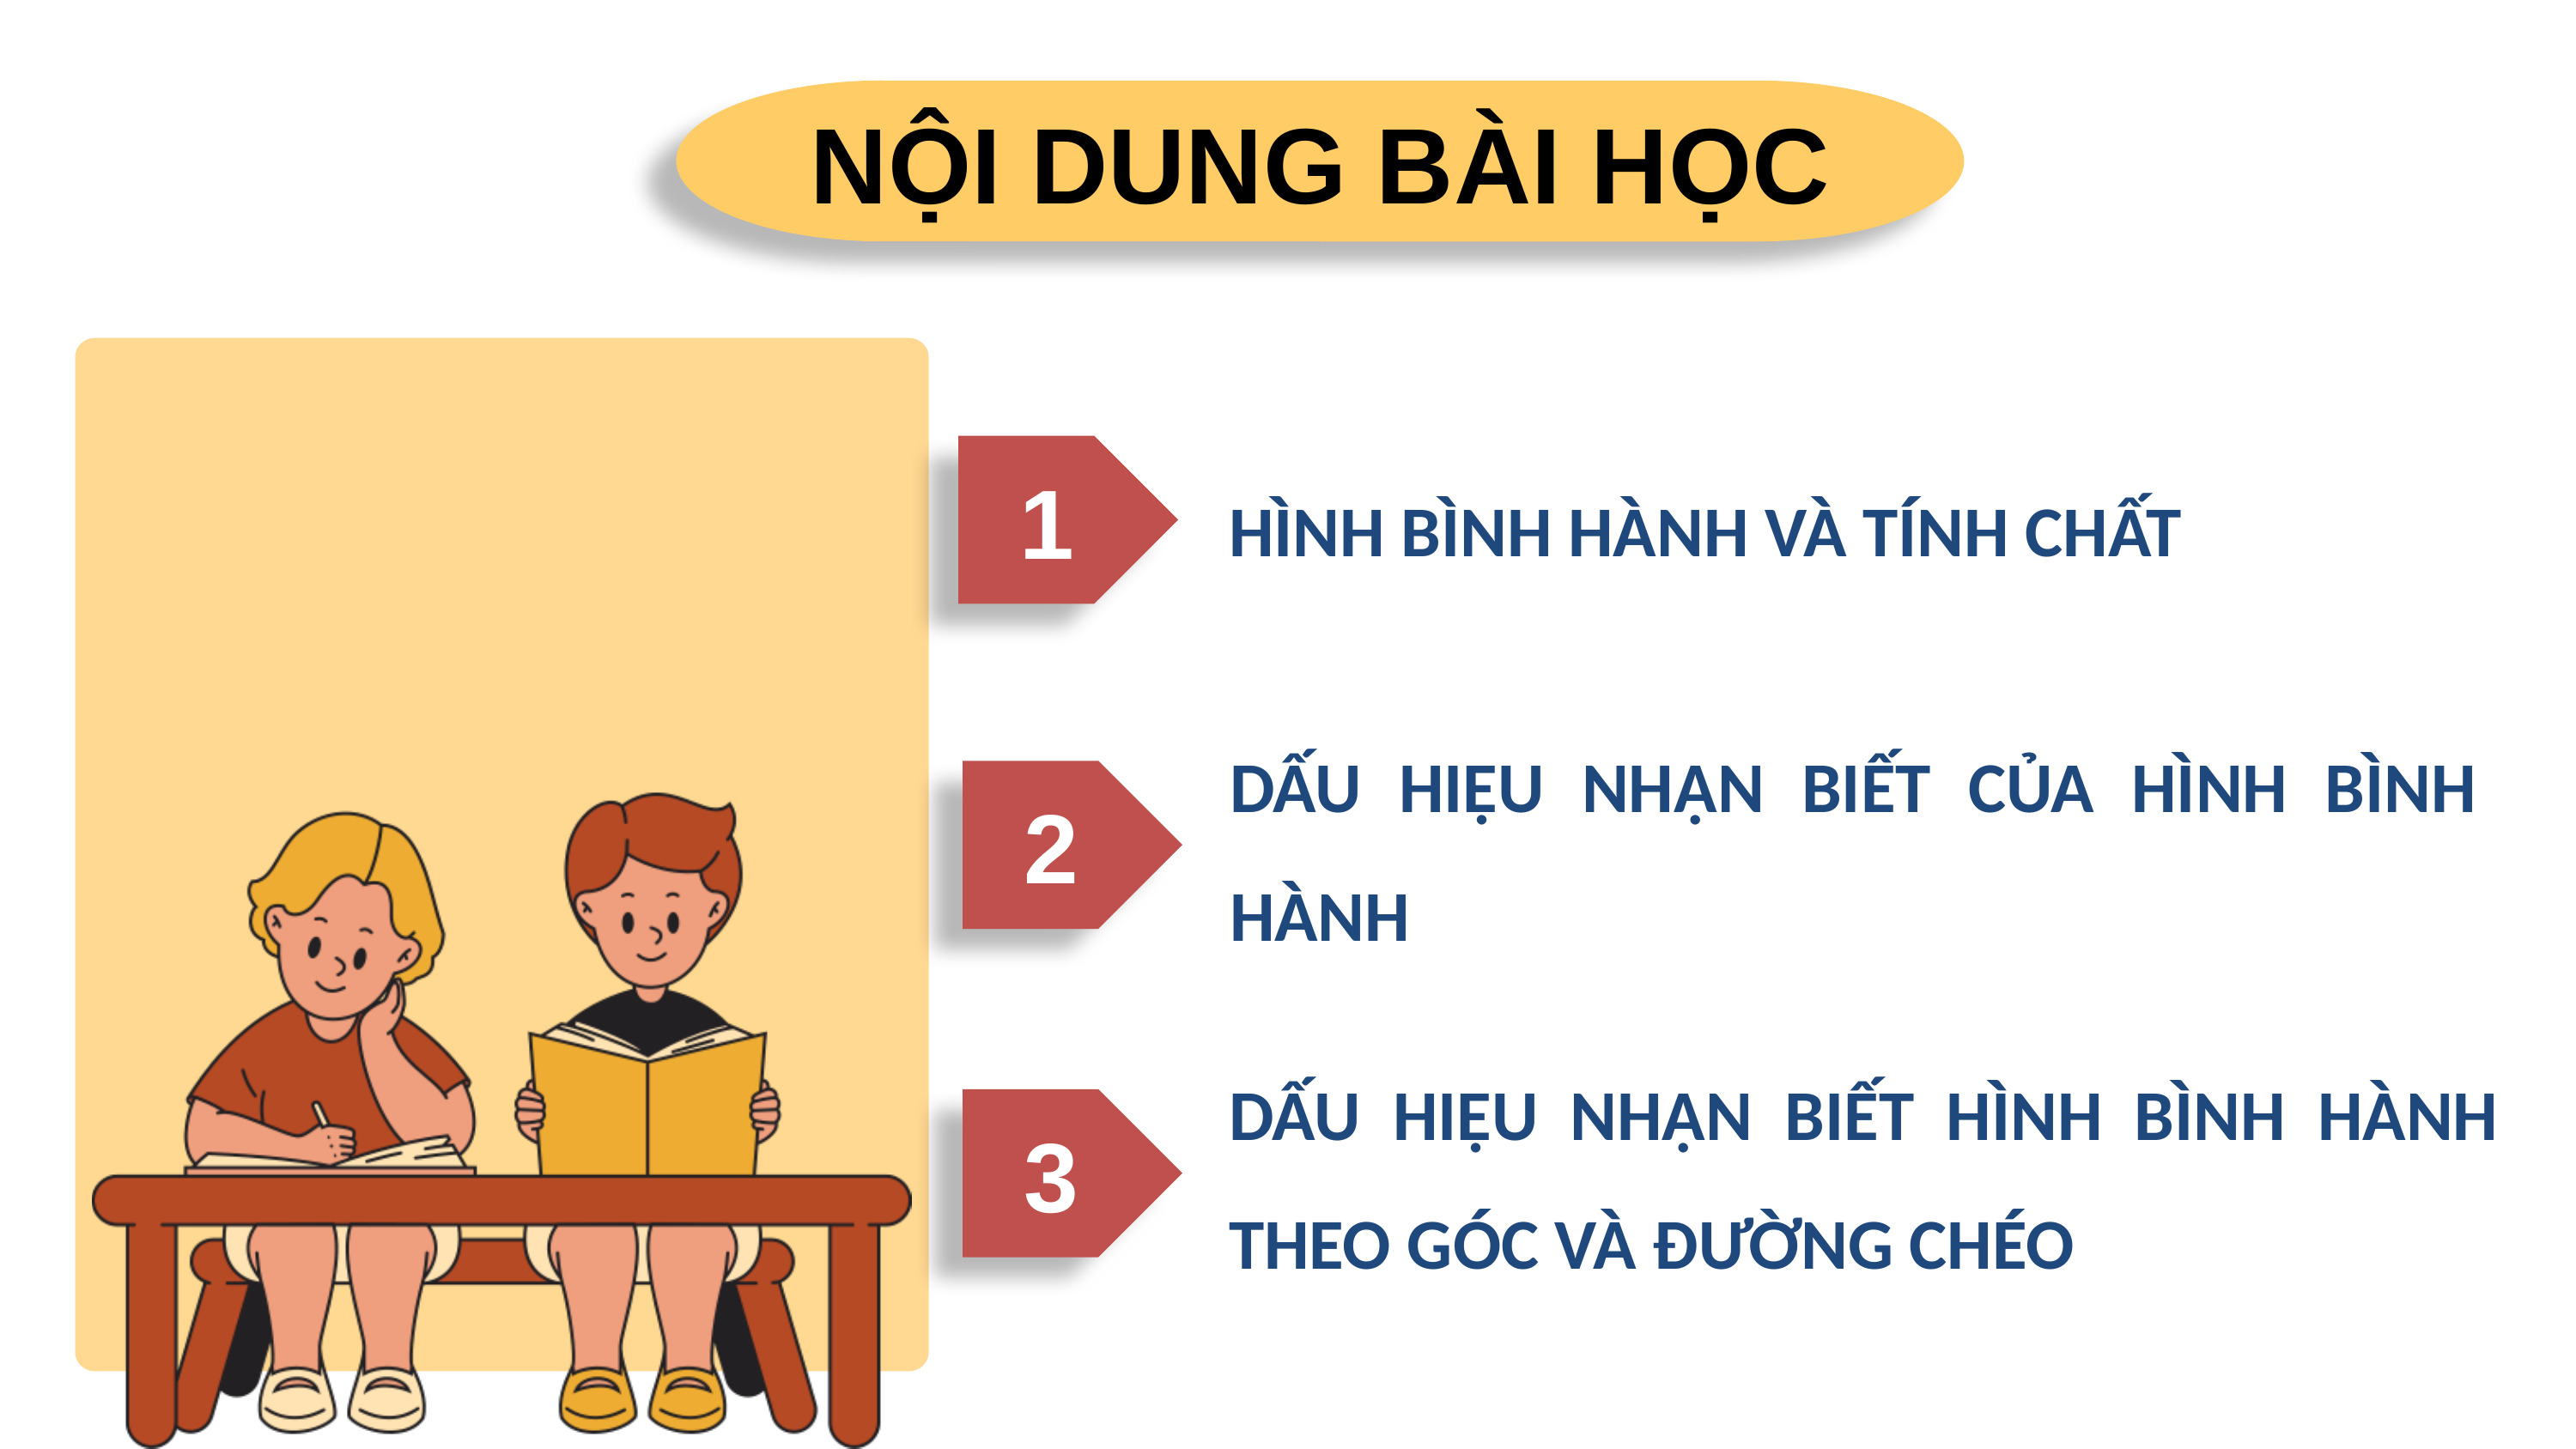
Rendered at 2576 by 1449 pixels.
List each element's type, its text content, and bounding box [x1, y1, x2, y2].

text_box NỘI DUNG BÀI HỌC [674, 78, 1966, 244]
picture [91, 772, 913, 1449]
text_box 2 [960, 759, 1185, 931]
text_box DẤU HIỆU NHẬN BIẾT CỦA HÌNH BÌNH HÀNH [1217, 692, 2490, 962]
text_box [75, 337, 929, 1372]
text_box 1 [957, 433, 1181, 606]
text_box 3 [960, 1087, 1185, 1259]
text_box DẤU HIỆU NHẬN BIẾT HÌNH BÌNH HÀNH THEO GÓC VÀ ĐƯỜNG CHÉO [1216, 1020, 2512, 1290]
text_box HÌNH BÌNH HÀNH VÀ TÍNH CHẤT [1216, 435, 2548, 578]
